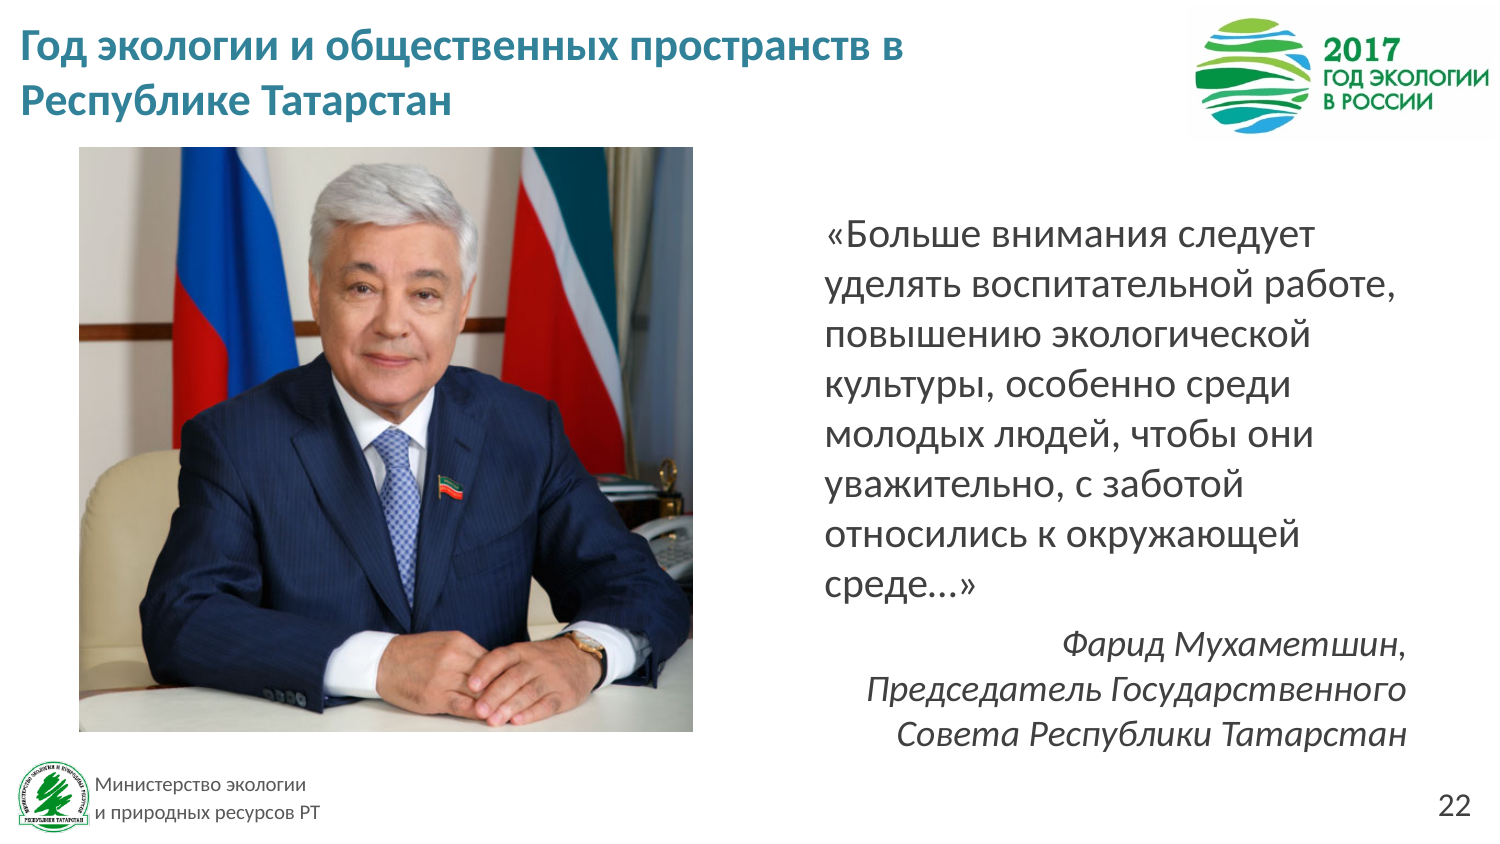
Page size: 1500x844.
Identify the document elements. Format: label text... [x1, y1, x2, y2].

text_box Год экологии и общественных пространств в Республике Татарстан [5, 7, 1182, 132]
picture [79, 146, 694, 733]
picture [17, 759, 91, 834]
text_box «Больше внимания следует уделять воспитательной работе, повышению экологической культуры, особенно среди молодых людей, чтобы они уважительно, с заботой относились к окружающей среде…» Фарид Мухаметшин, Председатель Государственного Совета Республики Татарстан [809, 198, 1423, 761]
text_box 22 [1411, 776, 1498, 831]
text_box Министерство экологии и природных ресурсов РТ [92, 759, 380, 832]
picture [1186, 3, 1495, 141]
